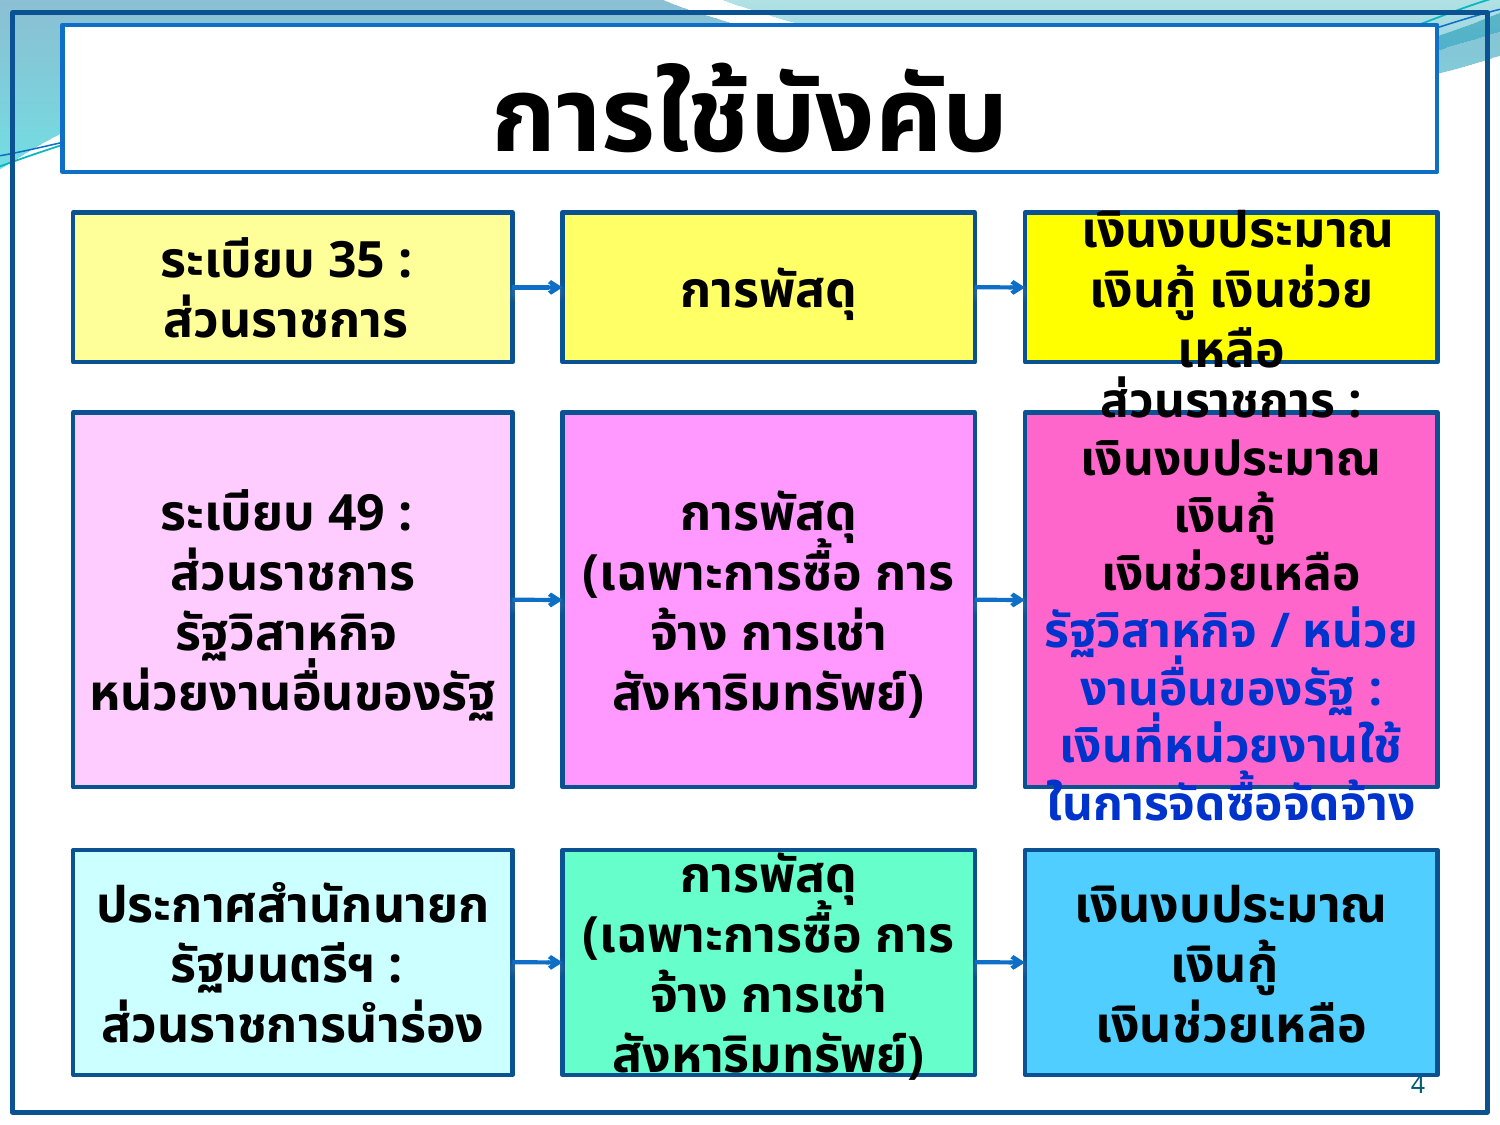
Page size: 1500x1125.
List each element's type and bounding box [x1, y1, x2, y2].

text_box [976, 964, 1024, 973]
text_box [976, 289, 1024, 298]
text_box [514, 289, 561, 298]
text_box [975, 601, 1023, 611]
text_box [514, 964, 561, 973]
text_box [513, 601, 561, 611]
text_box [10, 10, 1490, 1115]
